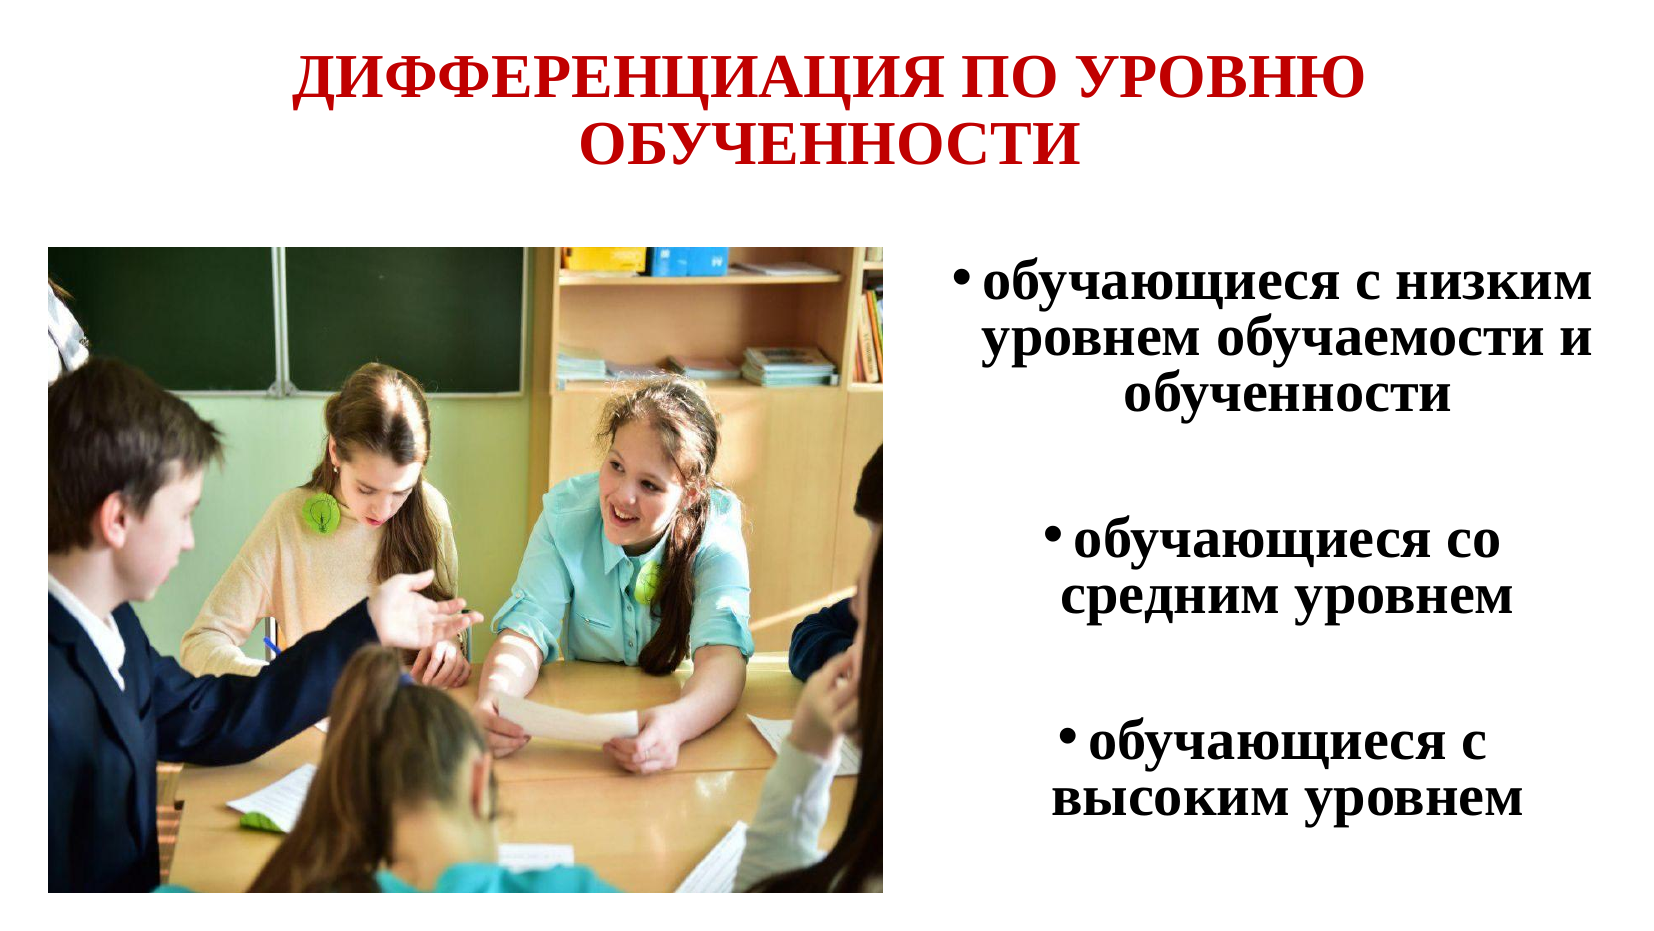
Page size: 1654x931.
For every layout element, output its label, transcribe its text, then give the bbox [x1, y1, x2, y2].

text_box обучающиеся с низким уровнем обучаемости и обученности обучающиеся со средним уровнем обучающиеся с высоким уровнем [932, 247, 1613, 893]
text_box ДИФФЕРЕНЦИАЦИЯ ПО УРОВНЮ ОБУЧЕННОСТИ [48, 28, 1613, 193]
picture [47, 247, 884, 893]
